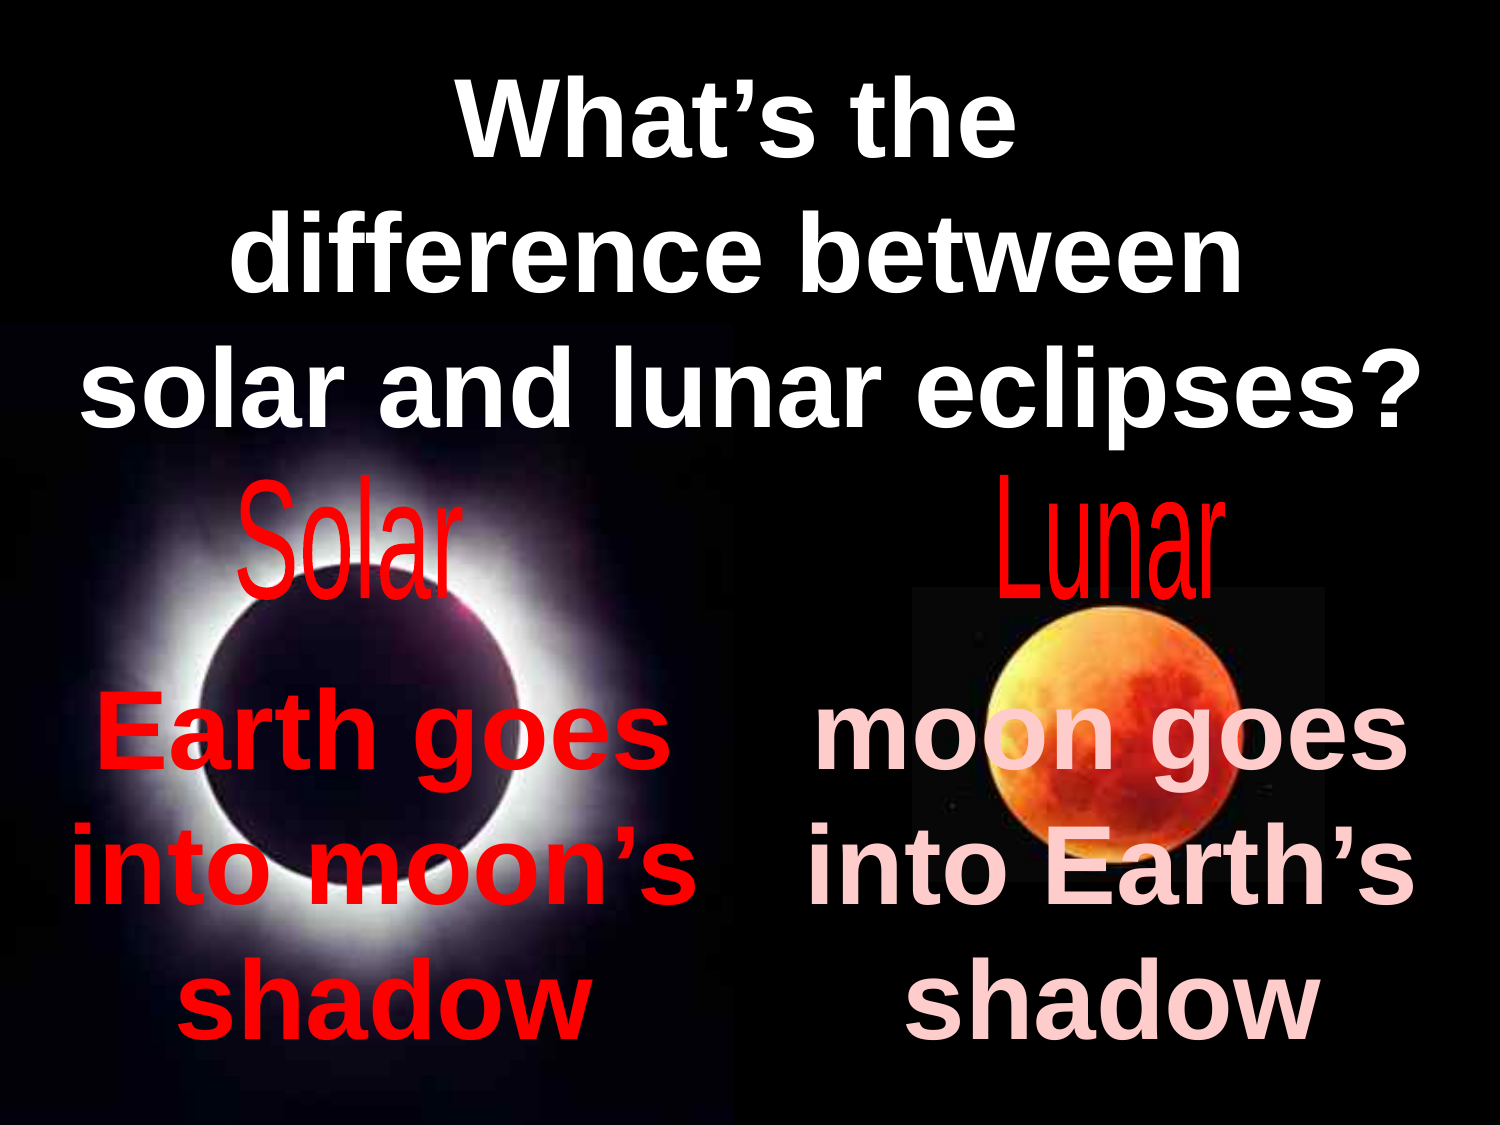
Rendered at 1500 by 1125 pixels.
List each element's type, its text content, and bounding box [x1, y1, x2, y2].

picture [912, 587, 1326, 882]
text_box What’s the difference between solar and lunar eclipses? [62, 37, 1443, 458]
picture [0, 324, 734, 1125]
text_box moon goes into Earth’s shadow [789, 649, 1434, 1070]
